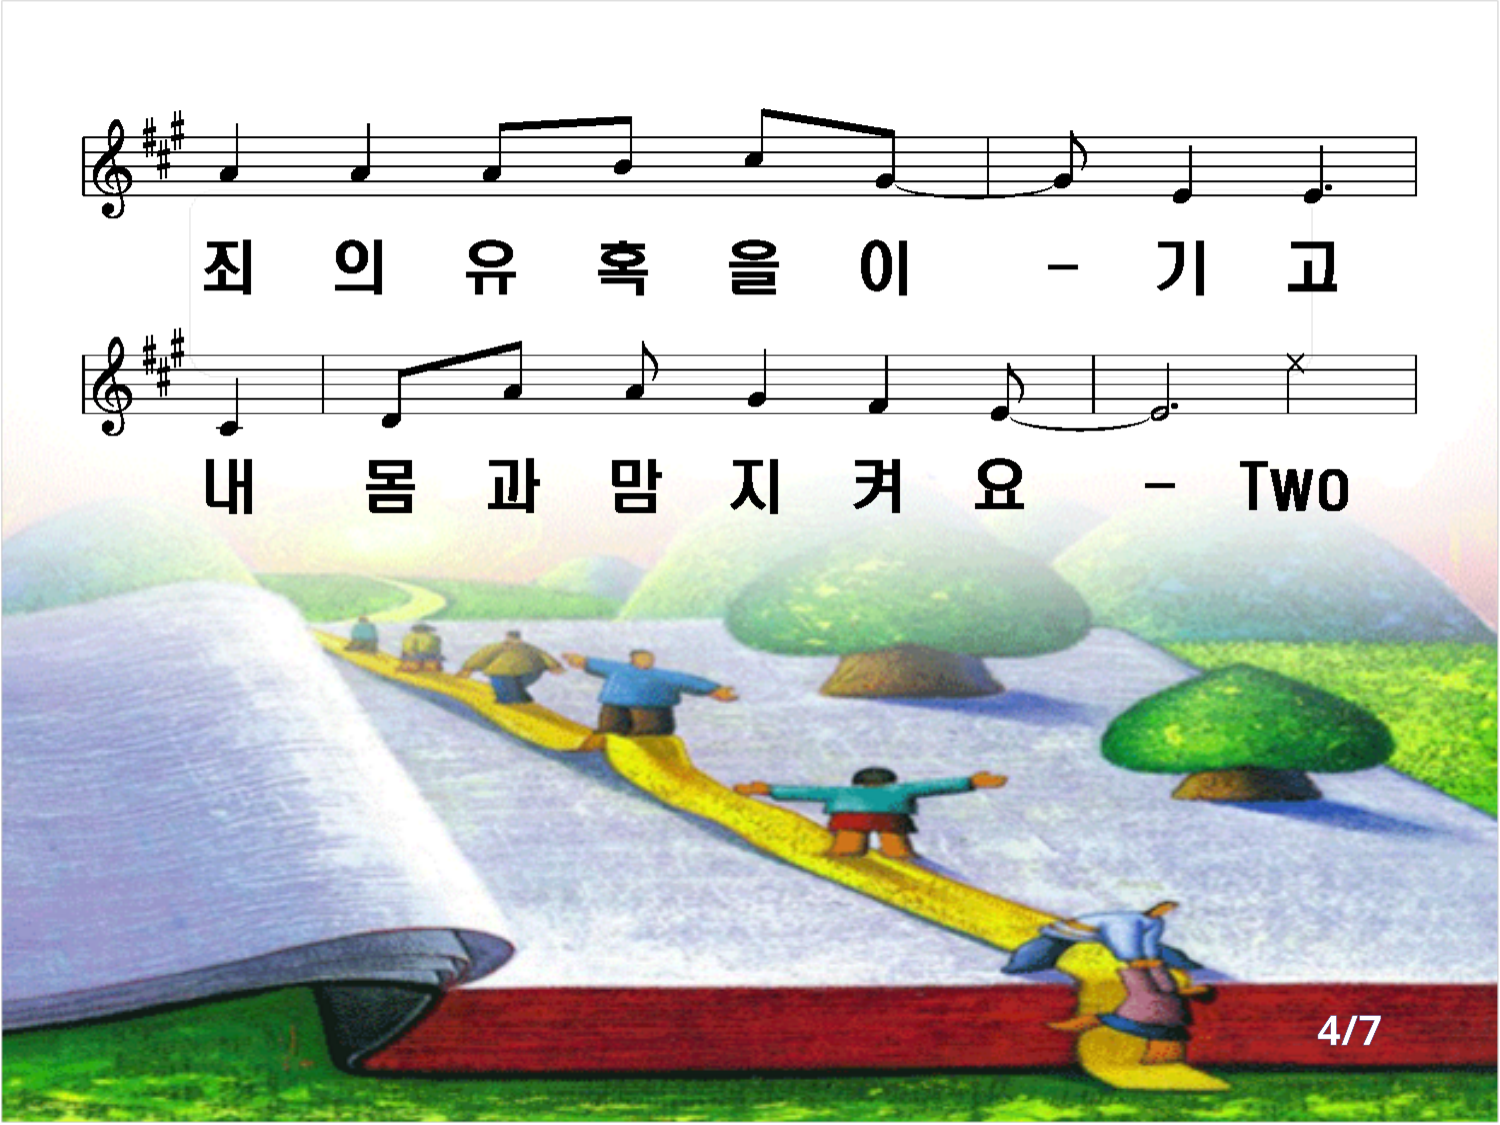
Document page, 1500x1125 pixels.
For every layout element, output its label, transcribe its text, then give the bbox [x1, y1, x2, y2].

picture [0, 0, 1500, 1125]
text_box 4/7 [1301, 996, 1398, 1062]
